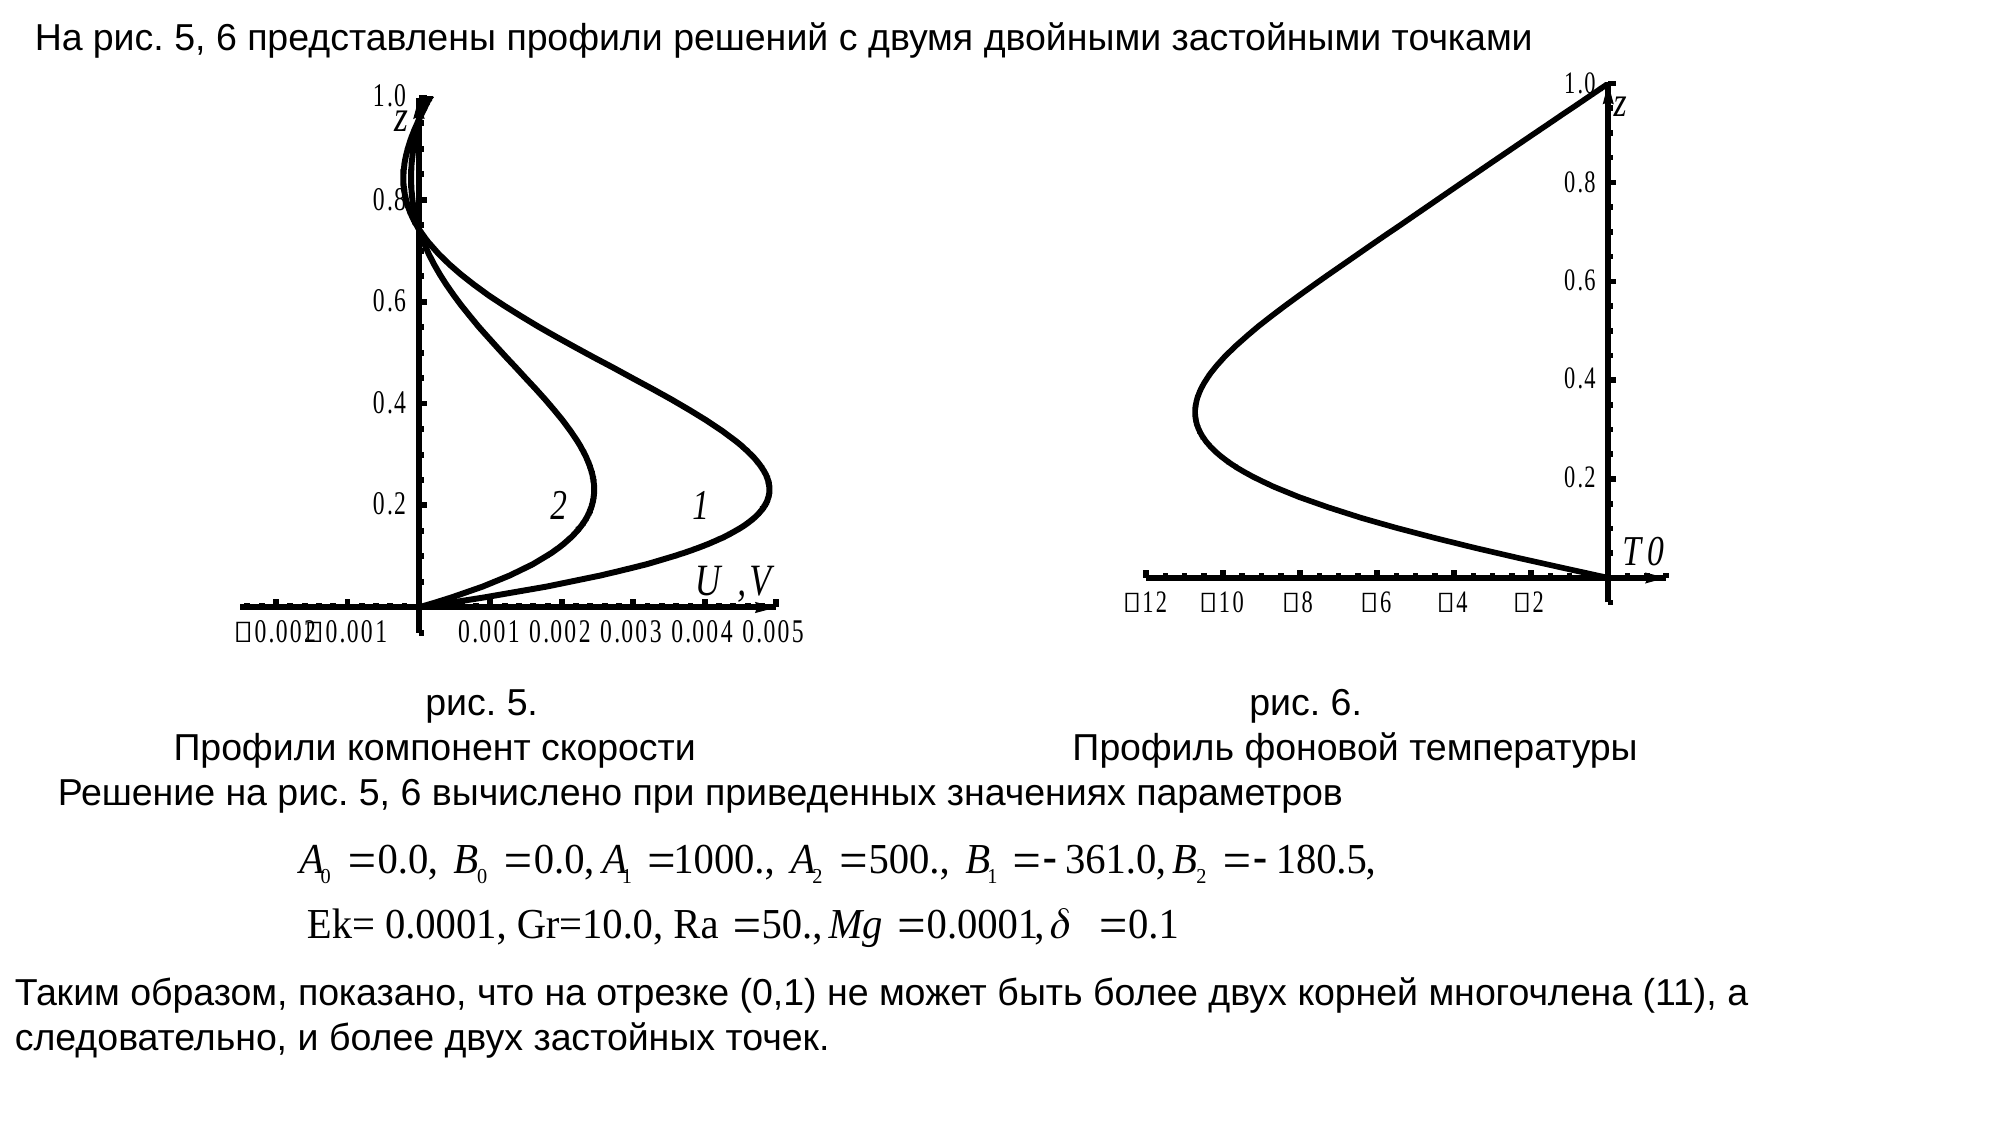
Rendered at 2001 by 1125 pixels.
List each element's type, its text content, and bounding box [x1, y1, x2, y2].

picture [1122, 66, 1672, 625]
text_box Таким образом, показано, что на отрезке (0,1) не может быть более двух корней многочлена (11), а следовательно, и более двух застойных точек. [0, 960, 1977, 1065]
picture [233, 79, 811, 657]
text_box рис. 5. рис. 6. Профили компонент скорости Профиль фоновой температуры Решение на рис. 5, 6 вычислено при приведенных значениях параметров [43, 670, 2000, 821]
text_box На рис. 5, 6 представлены профили решений с двумя двойными застойными точками [20, 5, 1977, 66]
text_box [288, 827, 1385, 961]
